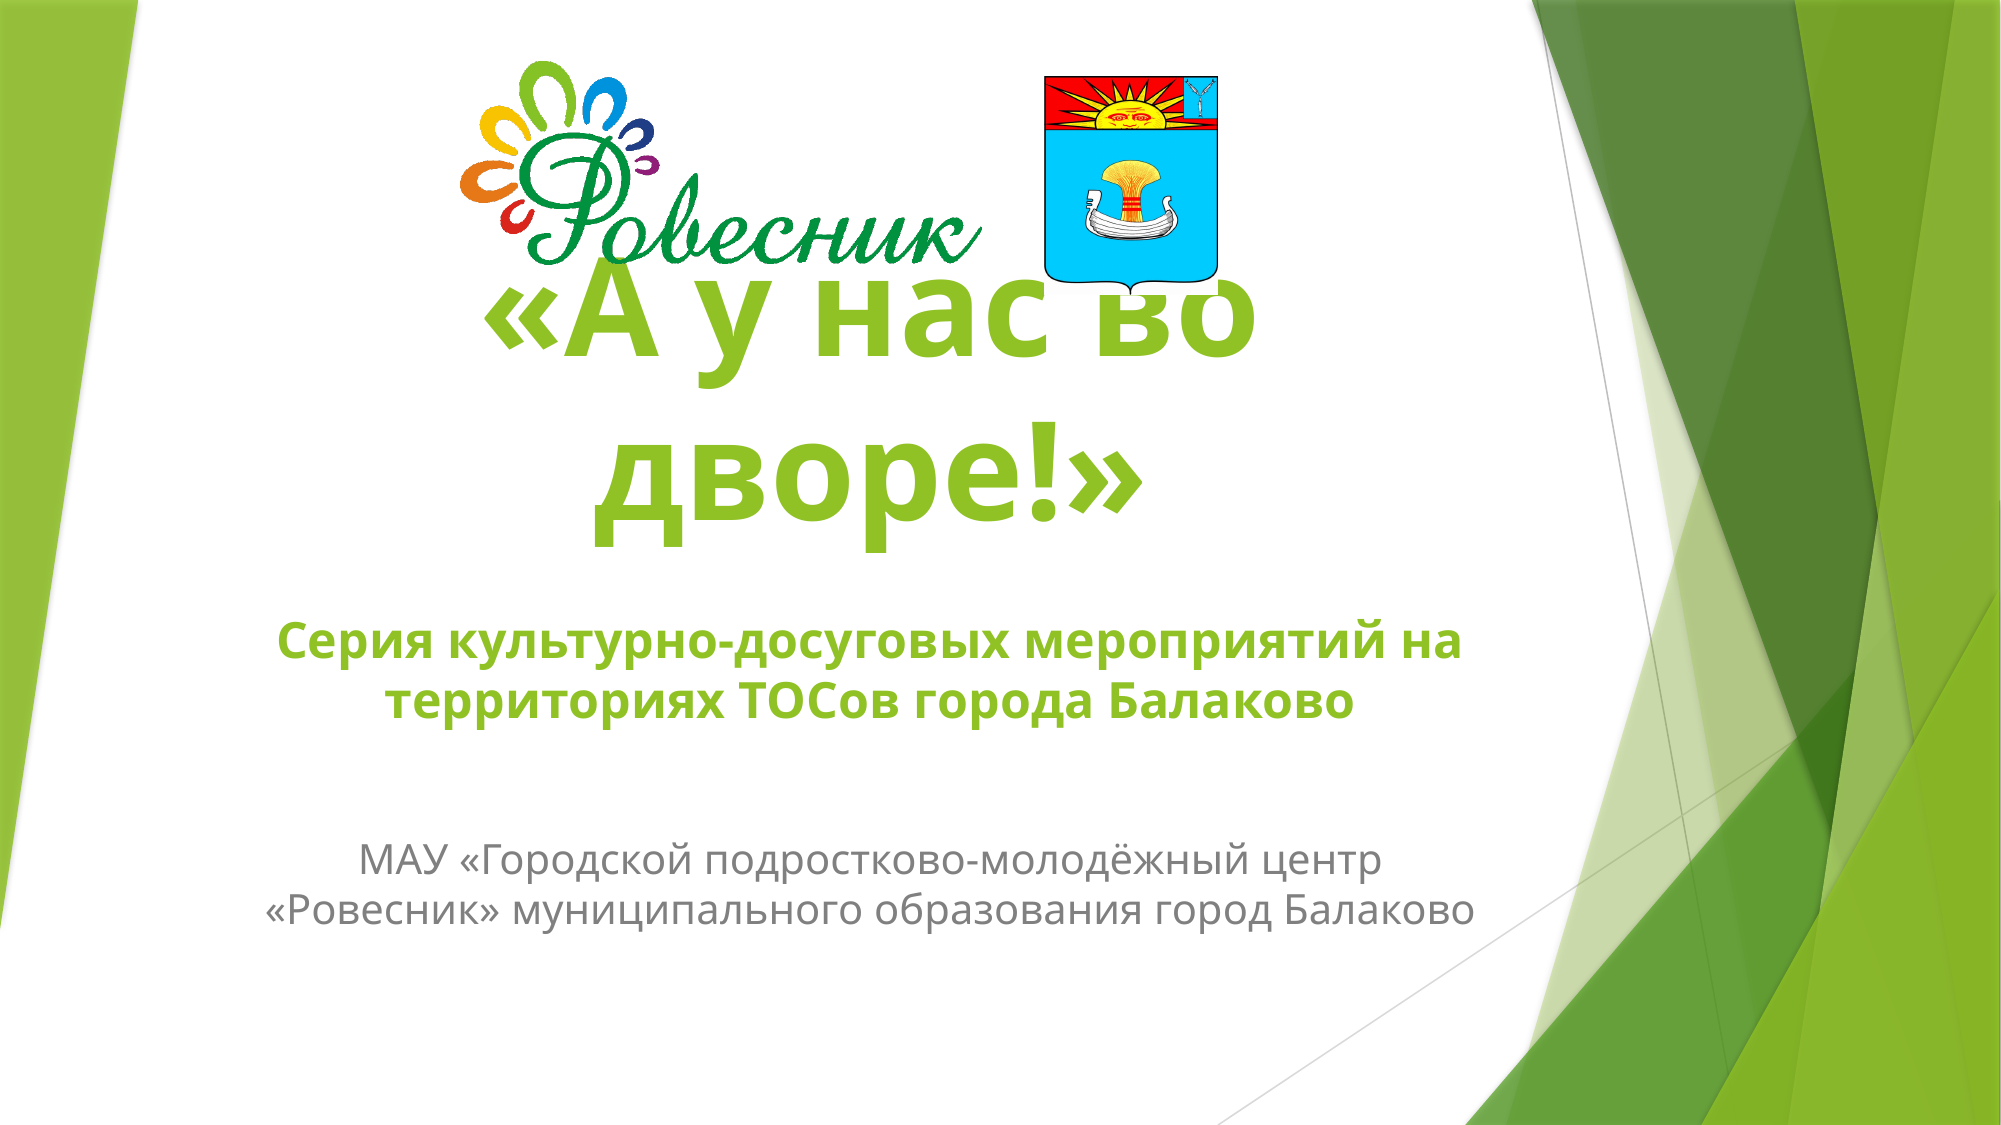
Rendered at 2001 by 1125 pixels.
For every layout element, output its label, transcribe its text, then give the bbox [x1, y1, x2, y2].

picture [1086, 161, 1177, 239]
picture [453, 55, 1006, 316]
picture [1043, 75, 1218, 296]
title «А у нас во дворе!» Серия культурно-досуговых мероприятий на территориях ТОСов города Балаково [183, 404, 1558, 736]
subtitle МАУ «Городской подростково-молодёжный центр «Ровесник» муниципального образования город Балаково [233, 824, 1508, 1005]
